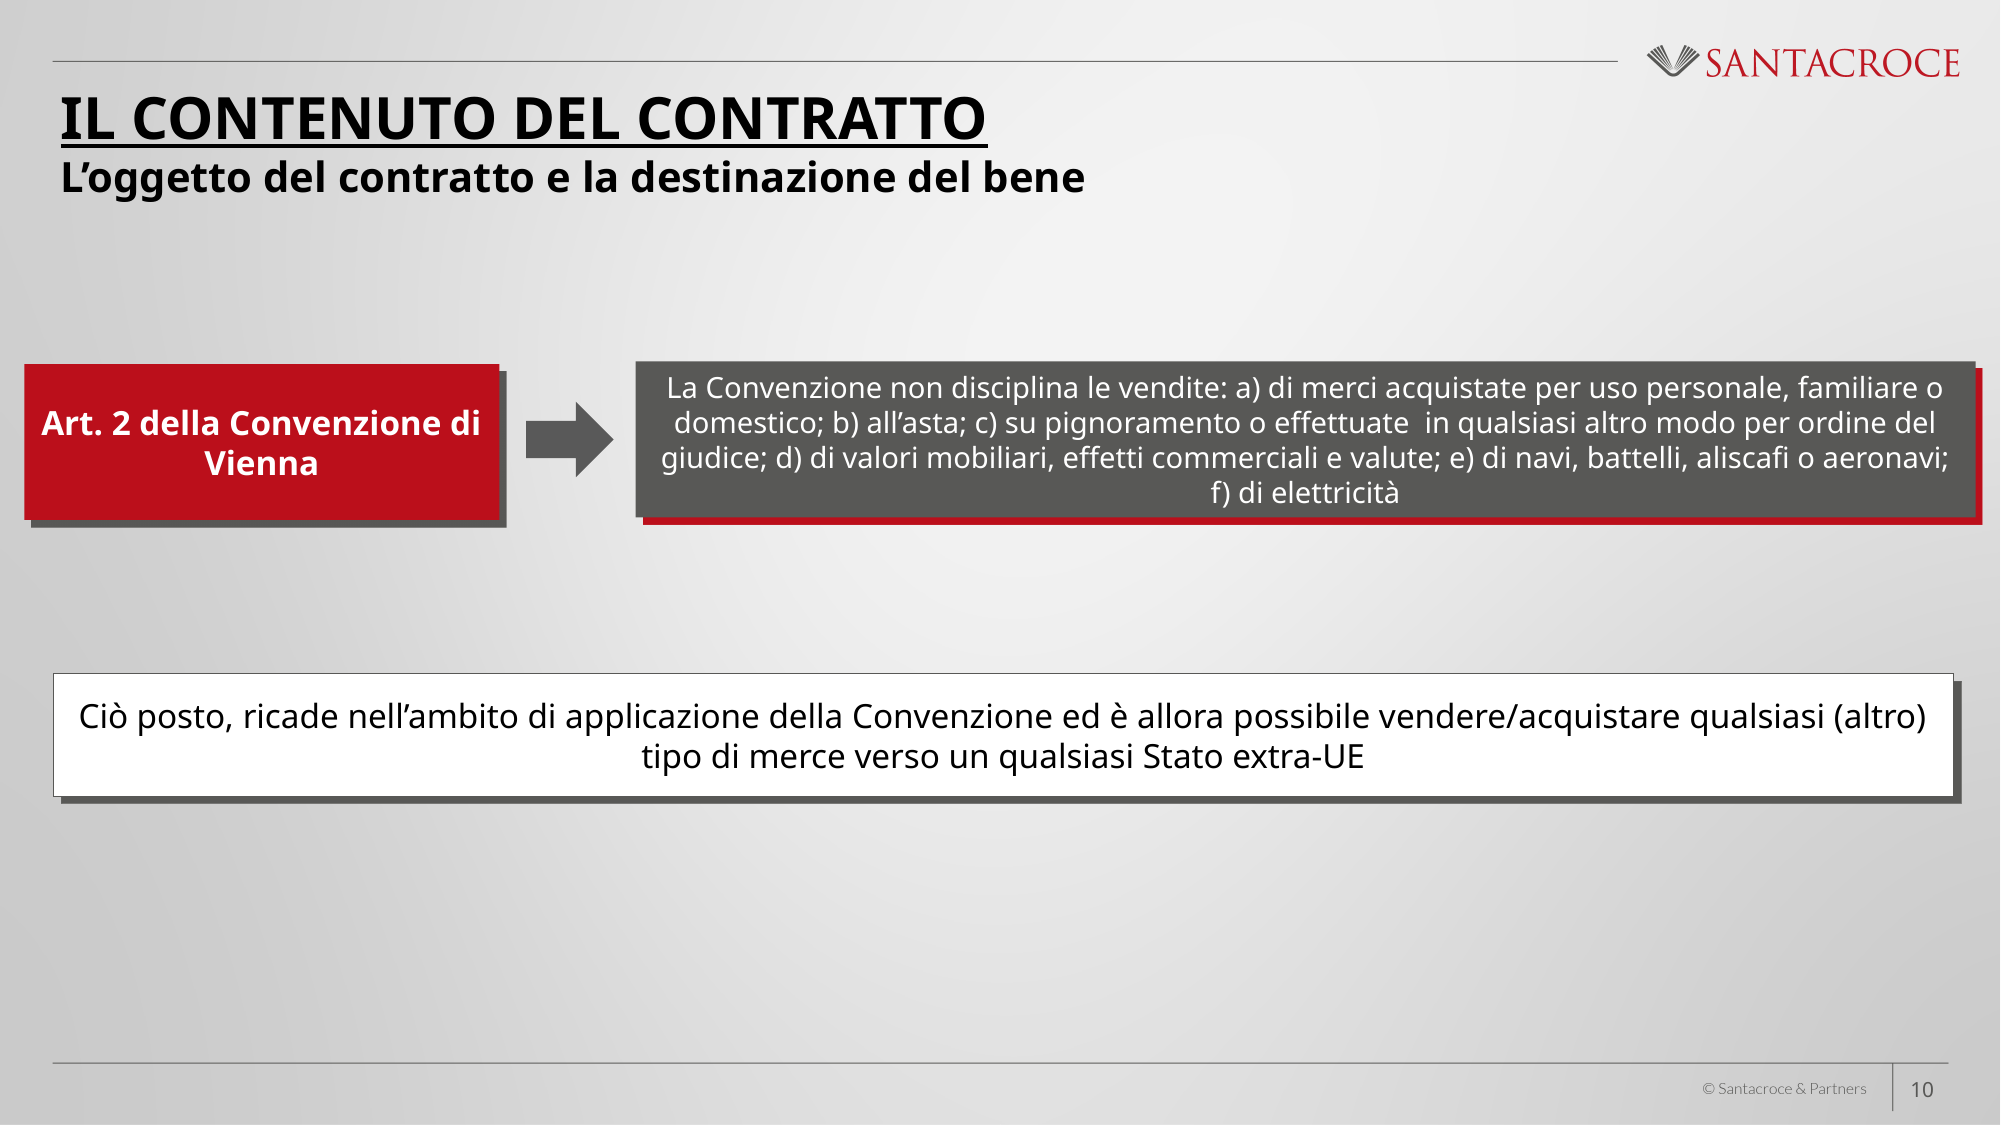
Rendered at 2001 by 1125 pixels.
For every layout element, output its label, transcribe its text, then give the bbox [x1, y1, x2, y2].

text_box Art. 2 della Convenzione di Vienna [24, 364, 500, 520]
text_box [526, 401, 614, 478]
picture [0, 0, 2001, 1125]
text_box La Convenzione non disciplina le vendite: a) di merci acquistate per uso personale, familiare o domestico; b) all’asta; c) su pignoramento o effettuate in qualsiasi altro modo per ordine del giudice; d) di valori mobiliari, effetti commerciali e valute; e) di navi, battelli, aliscafi o aeronavi; f) di elettricità [635, 361, 1976, 518]
text_box Il contenuto del contratto L’oggetto del contratto e la destinazione del bene [46, 73, 1500, 1008]
text_box Ciò posto, ricade nell’ambito di applicazione della Convenzione ed è allora possibile vendere/acquistare qualsiasi (altro) tipo di merce verso un qualsiasi Stato extra-UE [53, 673, 1954, 797]
